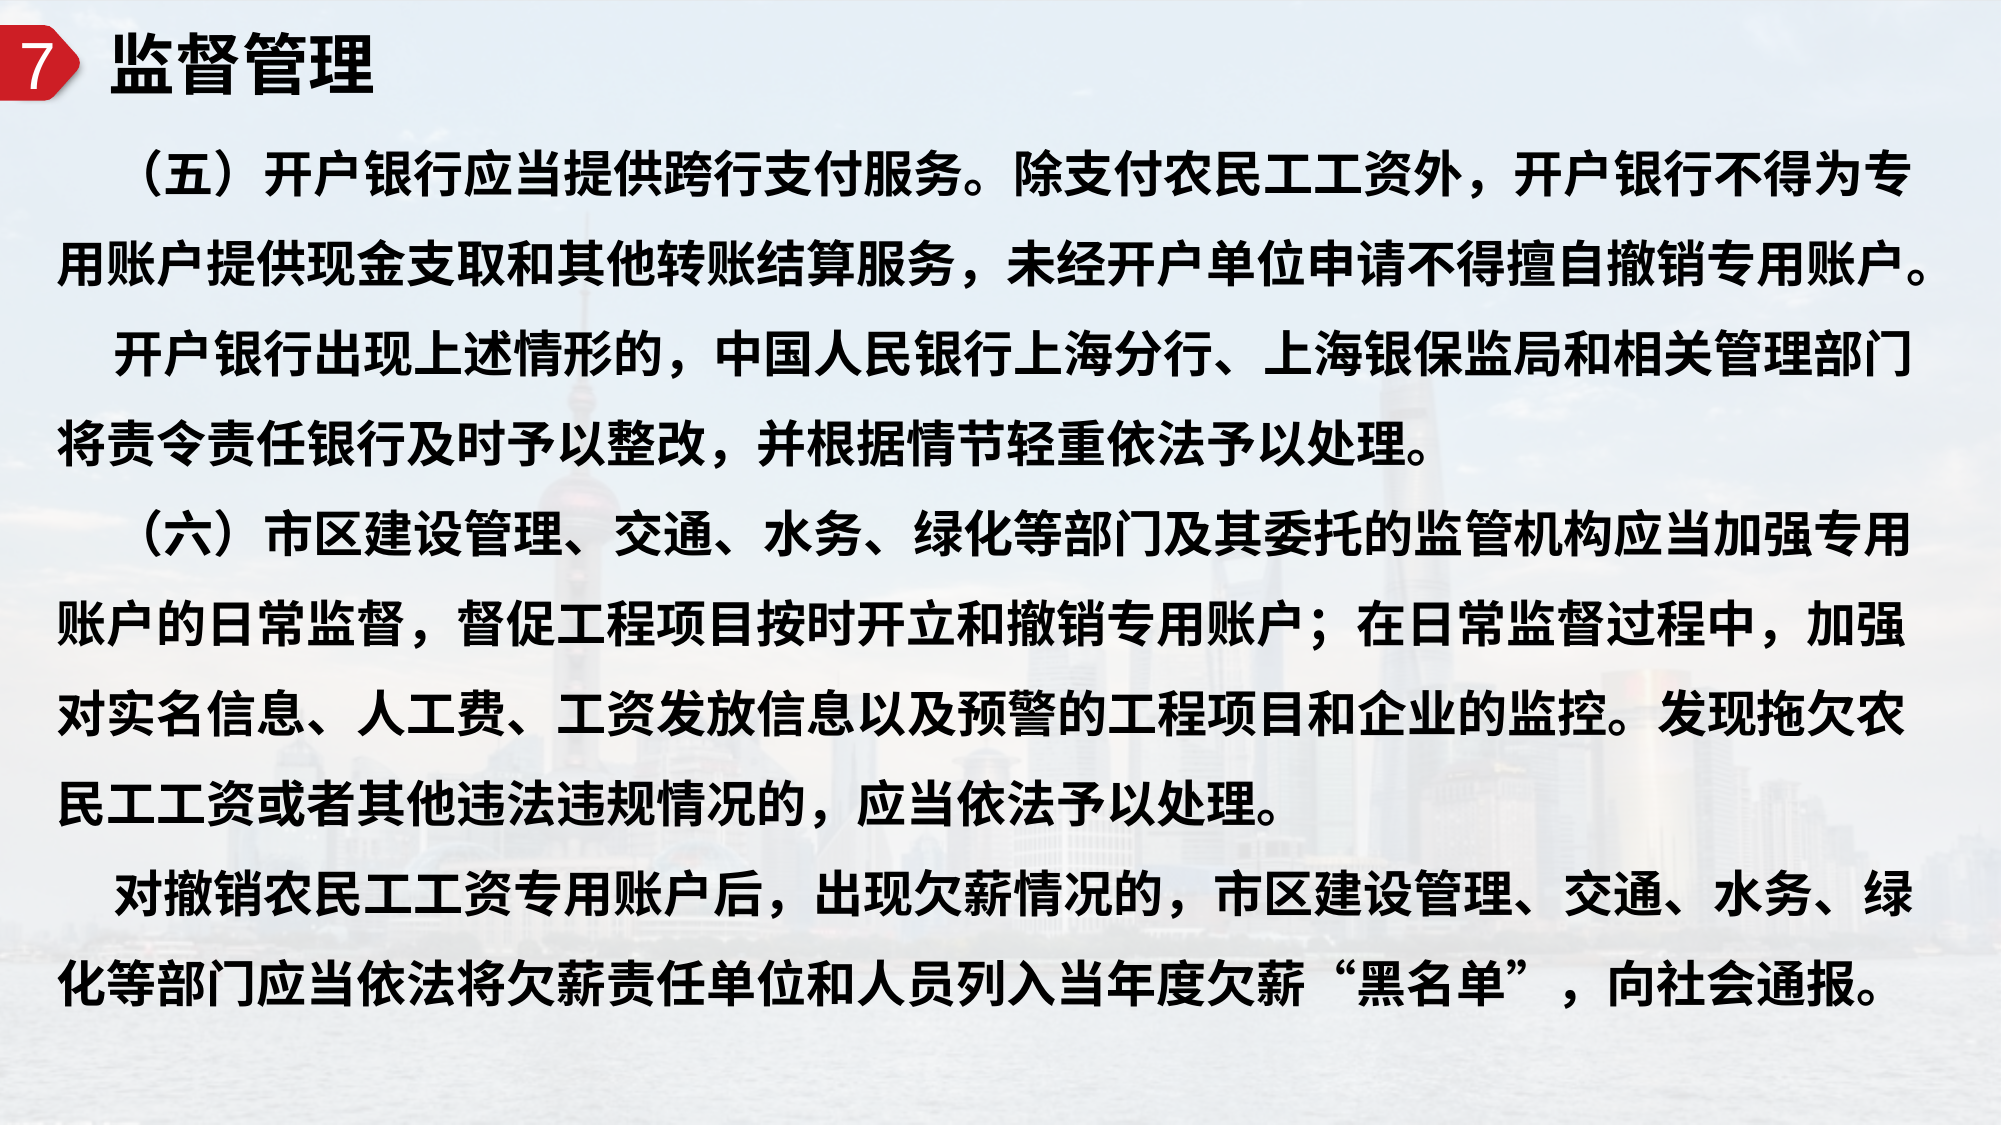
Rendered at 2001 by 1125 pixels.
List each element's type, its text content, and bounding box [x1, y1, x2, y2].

text_box 监督管理 [94, 15, 1028, 104]
text_box [0, 0, 2000, 1125]
text_box 7 [0, 24, 81, 102]
text_box （五）开户银行应当提供跨行支付服务。除支付农民工工资外，开户银行不得为专用账户提供现金支取和其他转账结算服务，未经开户单位申请不得擅自撤销专用账户。 开户银行出现上述情形的，中国人民银行上海分行、上海银保监局和相关管理部门将责令责任银行及时予以整改，并根据情节轻重依法予以处理。 （六）市区建设管理、交通、水务、绿化等部门及其委托的监管机构应当加强专用账户的日常监督，督促工程项目按时开立和撤销专用账户；在日常监督过程中，加强对实名信息、人工费、工资发放信息以及预警的工程项目和企业的监控。发现拖欠农民工工资或者其他违法违规情况的，应当依法予以处理。 对撤销农民工工资专用账户后，出现欠薪情况的，市区建设管理、交通、水务、绿化等部门应当依法将欠薪责任单位和人员列入当年度欠薪“黑名单”，向社会通报。 [41, 104, 1967, 1020]
